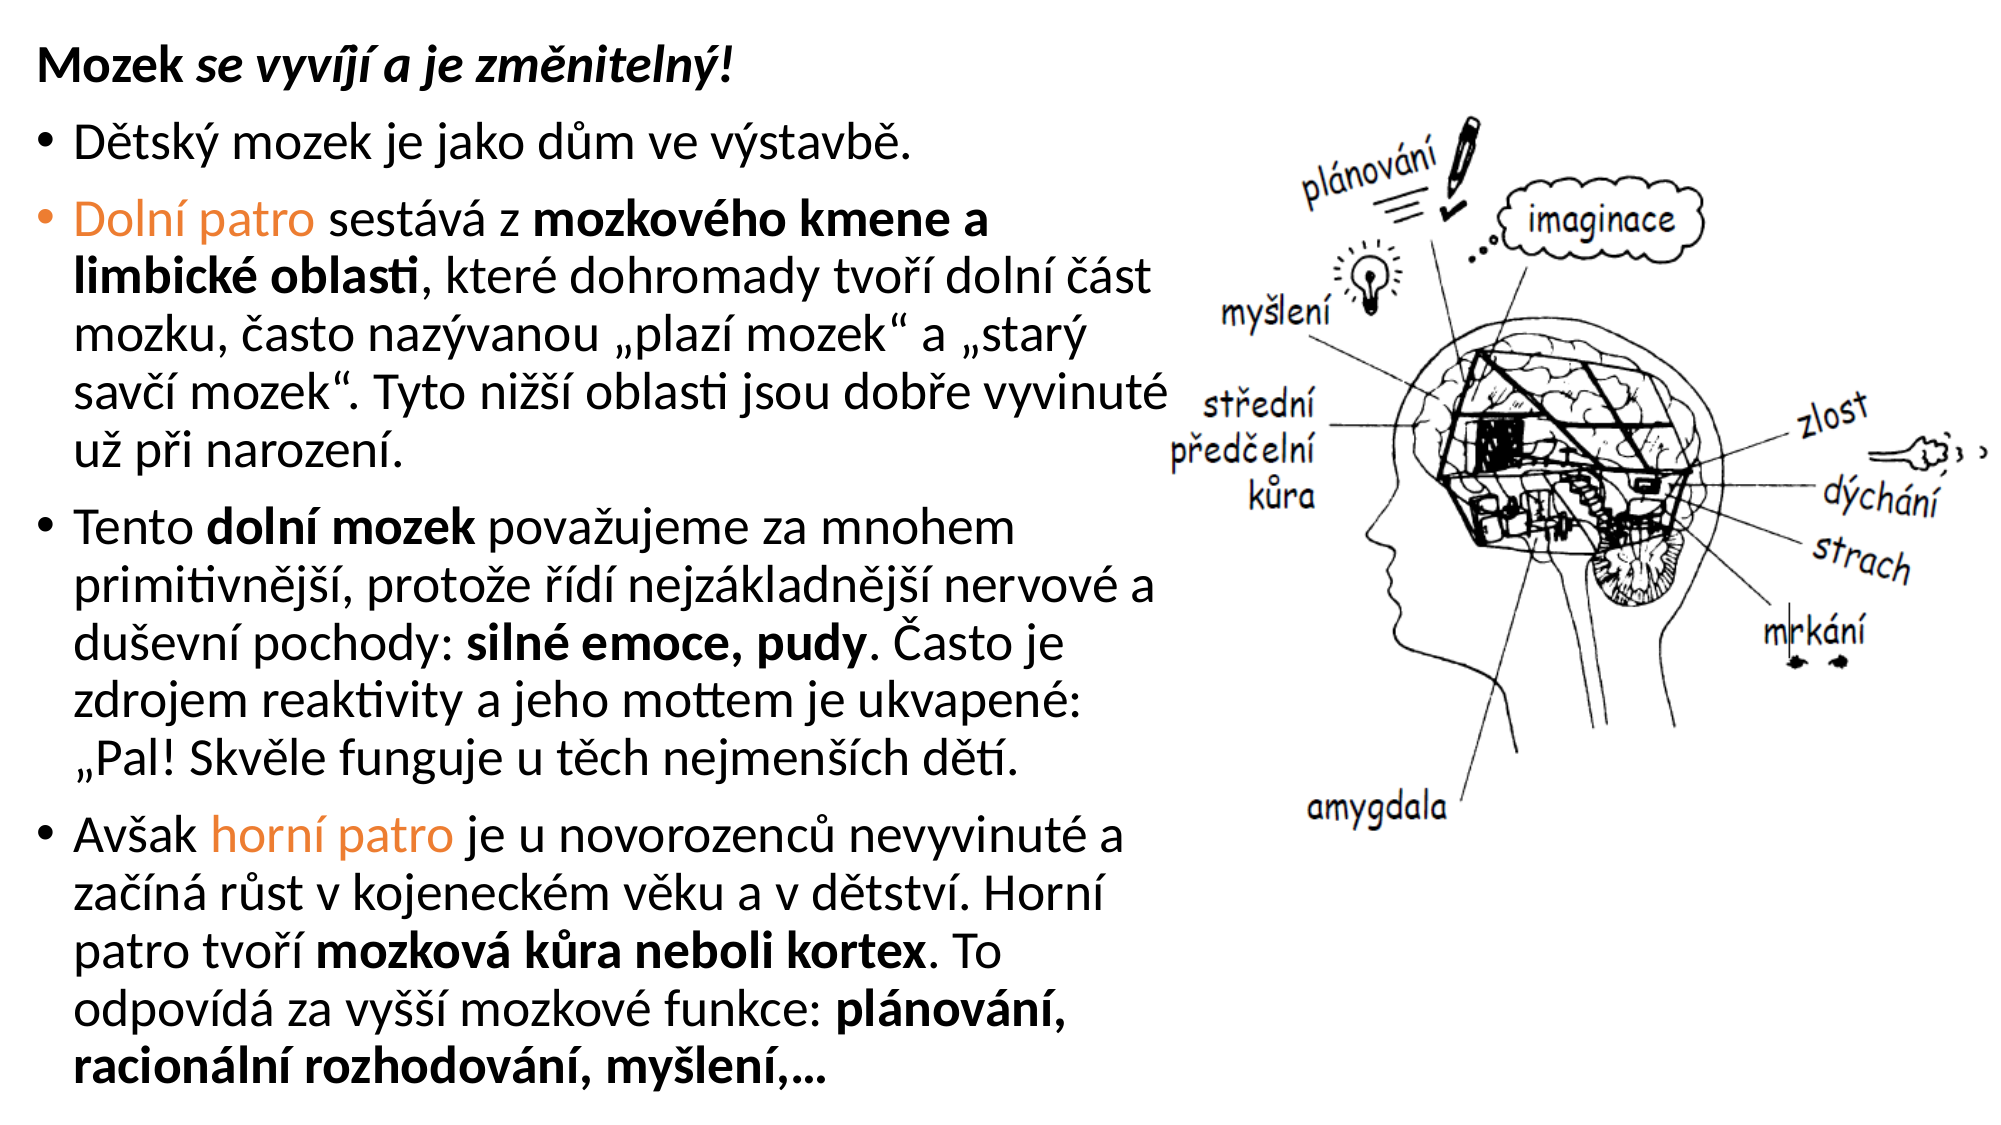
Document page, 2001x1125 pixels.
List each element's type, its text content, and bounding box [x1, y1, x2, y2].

list Mozek se vyvíjí a je změnitelný! Dětský mozek je jako dům ve výstavbě. Dolní patro sestává z mozkového kmene a limbické oblasti, které dohromady tvoří dolní část mozku, často nazývanou „plazí mozek“ a „starý savčí mozek“. Tyto nižší oblasti jsou dobře vyvinuté už při narození. Tento dolní mozek považujeme za mnohem primitivnější, protože řídí nejzákladnější nervové a duševní pochody: silné emoce, pudy. Často je zdrojem reaktivity a jeho mottem je ukvapené: „Pal! Skvěle funguje u těch nejmenších dětí. Avšak horní patro je u novorozenců nevyvinuté a začíná růst v kojeneckém věku a v dětství. Horní patro tvoří mozková kůra neboli kortex. To odpovídá za vyšší mozkové funkce: plánování, racionální rozhodování, myšlení,… [21, 28, 1197, 1125]
picture [1114, 101, 2000, 848]
